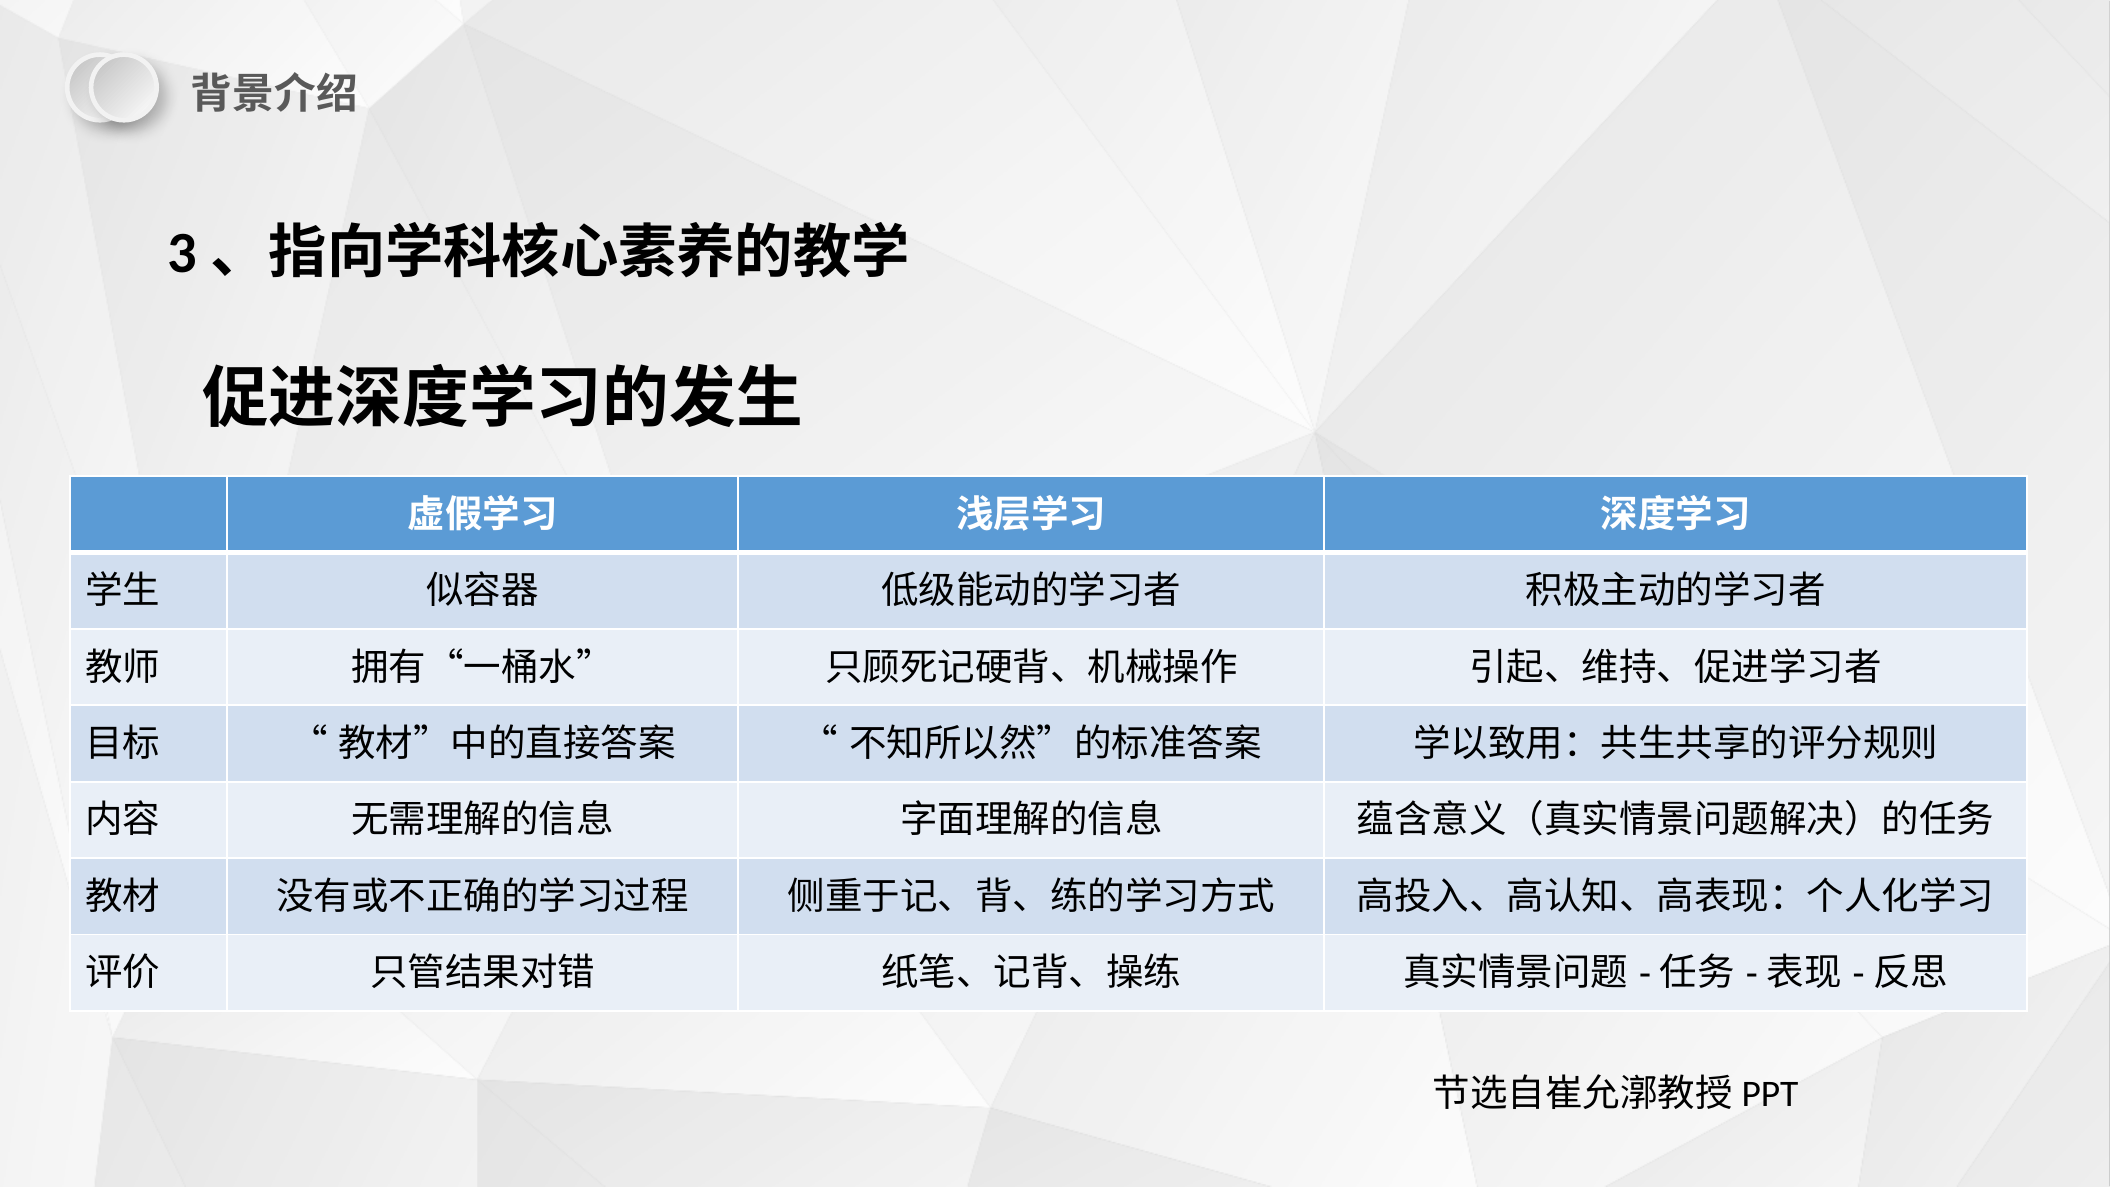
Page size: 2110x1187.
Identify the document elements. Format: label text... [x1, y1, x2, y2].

table_cell 蕴含意义（真实情景问题解决）的任务 [1325, 783, 2026, 857]
table_header [71, 477, 226, 550]
table_cell 目标 [71, 706, 226, 781]
table_cell 低级能动的学习者 [739, 555, 1323, 628]
table_cell 内容 [71, 783, 226, 857]
table_header 浅层学习 [739, 477, 1323, 550]
table_cell “教材”中的直接答案 [228, 706, 737, 781]
table_header 虚假学习 [228, 477, 737, 550]
table_cell 字面理解的信息 [739, 783, 1323, 857]
text_box 3、指向学科核心素养的教学 [152, 206, 1758, 292]
table_cell 只顾死记硬背、机械操作 [739, 630, 1323, 704]
table_cell “不知所以然”的标准答案 [739, 706, 1323, 781]
table_cell 教材 [71, 859, 226, 934]
table_cell 拥有“一桶水” [228, 630, 737, 704]
table_cell 没有或不正确的学习过程 [228, 859, 737, 934]
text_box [67, 54, 516, 125]
text_box 促进深度学习的发生 [187, 347, 1079, 442]
table_cell 学生 [71, 555, 226, 628]
table_cell 似容器 [228, 555, 737, 628]
text_box 节选自崔允漷教授PPT [1417, 1061, 2075, 1122]
table_cell 真实情景问题-任务-表现-反思 [1325, 935, 2026, 1010]
table_cell 评价 [71, 935, 226, 1010]
table_cell 只管结果对错 [228, 935, 737, 1010]
table_cell 引起、维持、促进学习者 [1325, 630, 2026, 704]
table_cell 纸笔、记背、操练 [739, 935, 1323, 1010]
table_cell 积极主动的学习者 [1325, 555, 2026, 628]
table_cell 学以致用：共生共享的评分规则 [1325, 706, 2026, 781]
table_cell 教师 [71, 630, 226, 704]
table_header 深度学习 [1325, 477, 2026, 550]
picture [0, 0, 2110, 1187]
table_cell 无需理解的信息 [228, 783, 737, 857]
table_cell 高投入、高认知、高表现：个人化学习 [1325, 859, 2026, 934]
table_cell 侧重于记、背、练的学习方式 [739, 859, 1323, 934]
